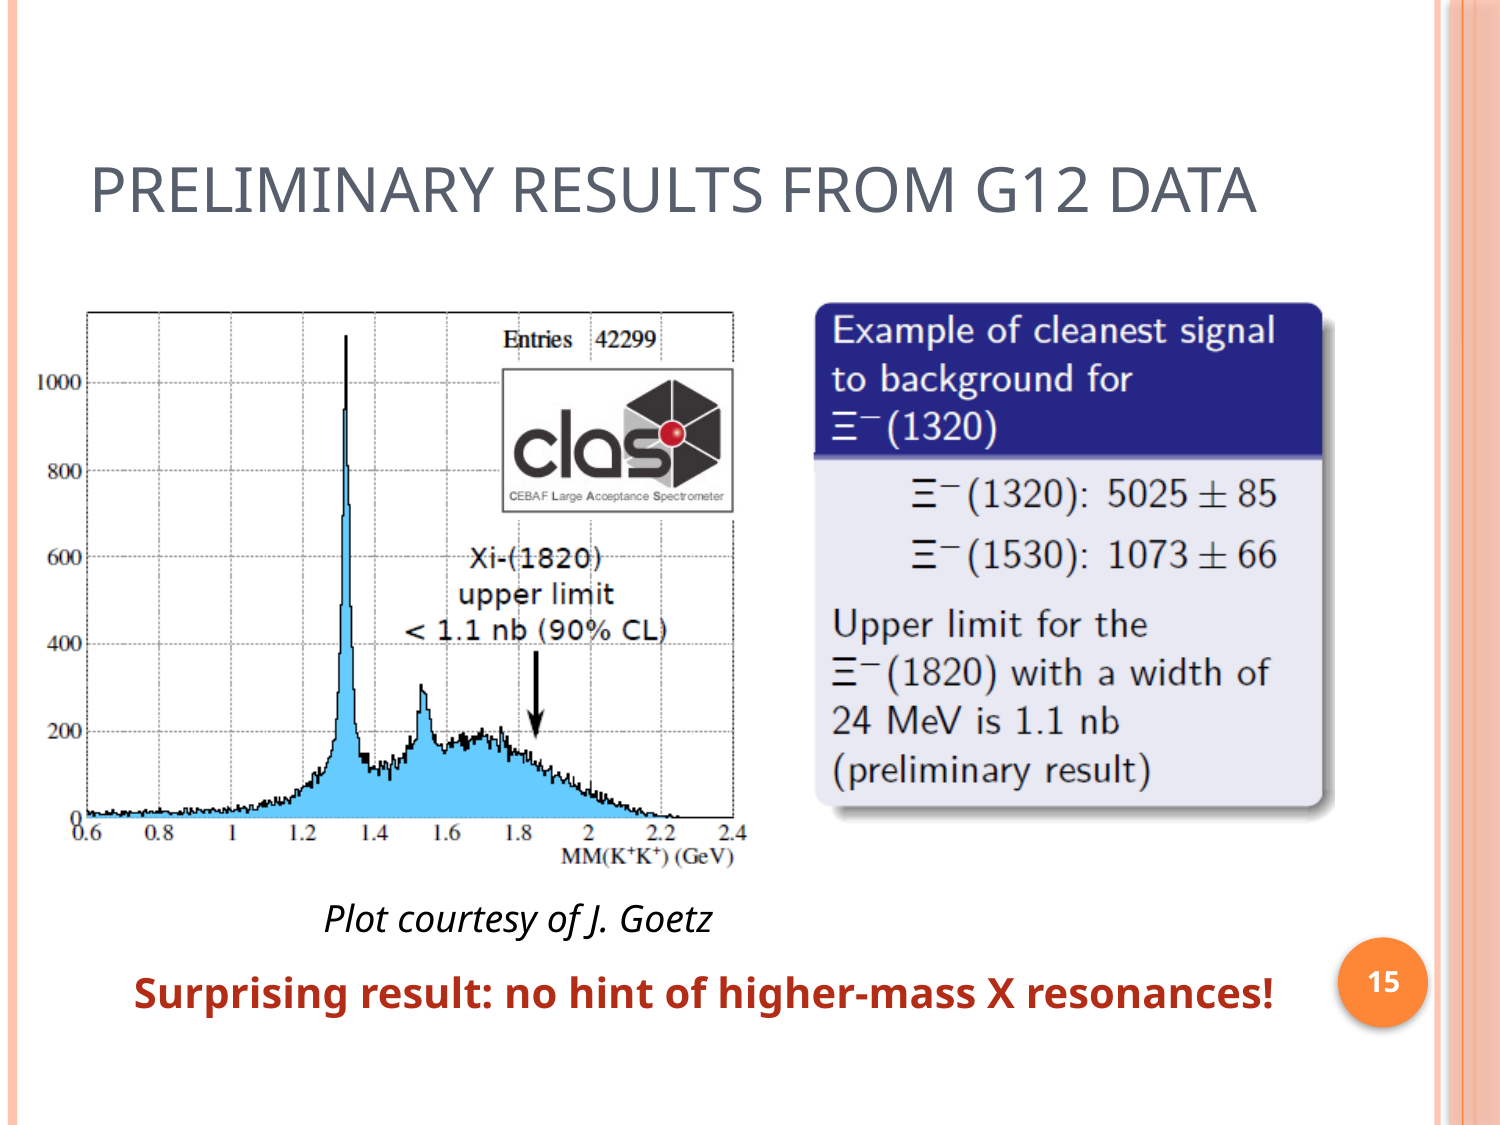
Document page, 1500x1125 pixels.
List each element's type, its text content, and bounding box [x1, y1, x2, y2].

text_box Surprising result: no hint of higher-mass X resonances! [119, 959, 1290, 1025]
title Preliminary results from g12 data [75, 45, 1300, 233]
slide_number 15 [1333, 940, 1434, 1027]
text_box Plot courtesy of J. Goetz [308, 935, 729, 948]
picture [24, 265, 1335, 926]
